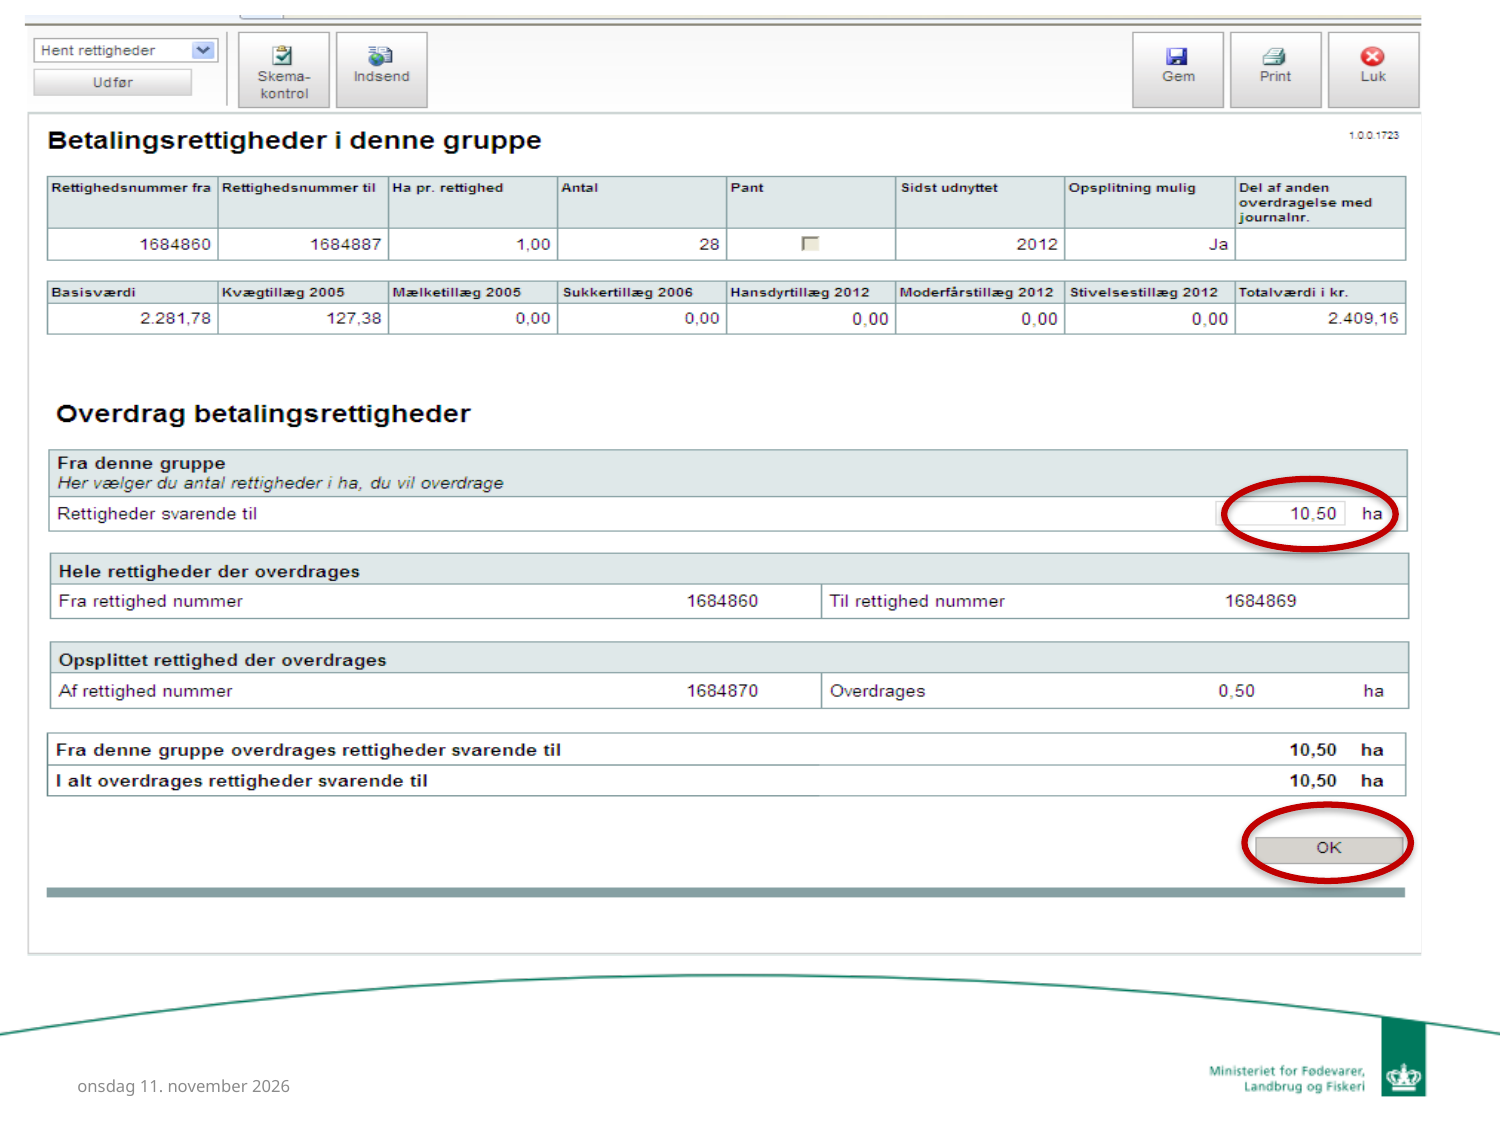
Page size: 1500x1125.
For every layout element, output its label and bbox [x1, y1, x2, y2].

list [24, 15, 1422, 956]
slide_number [77, 1048, 369, 1125]
